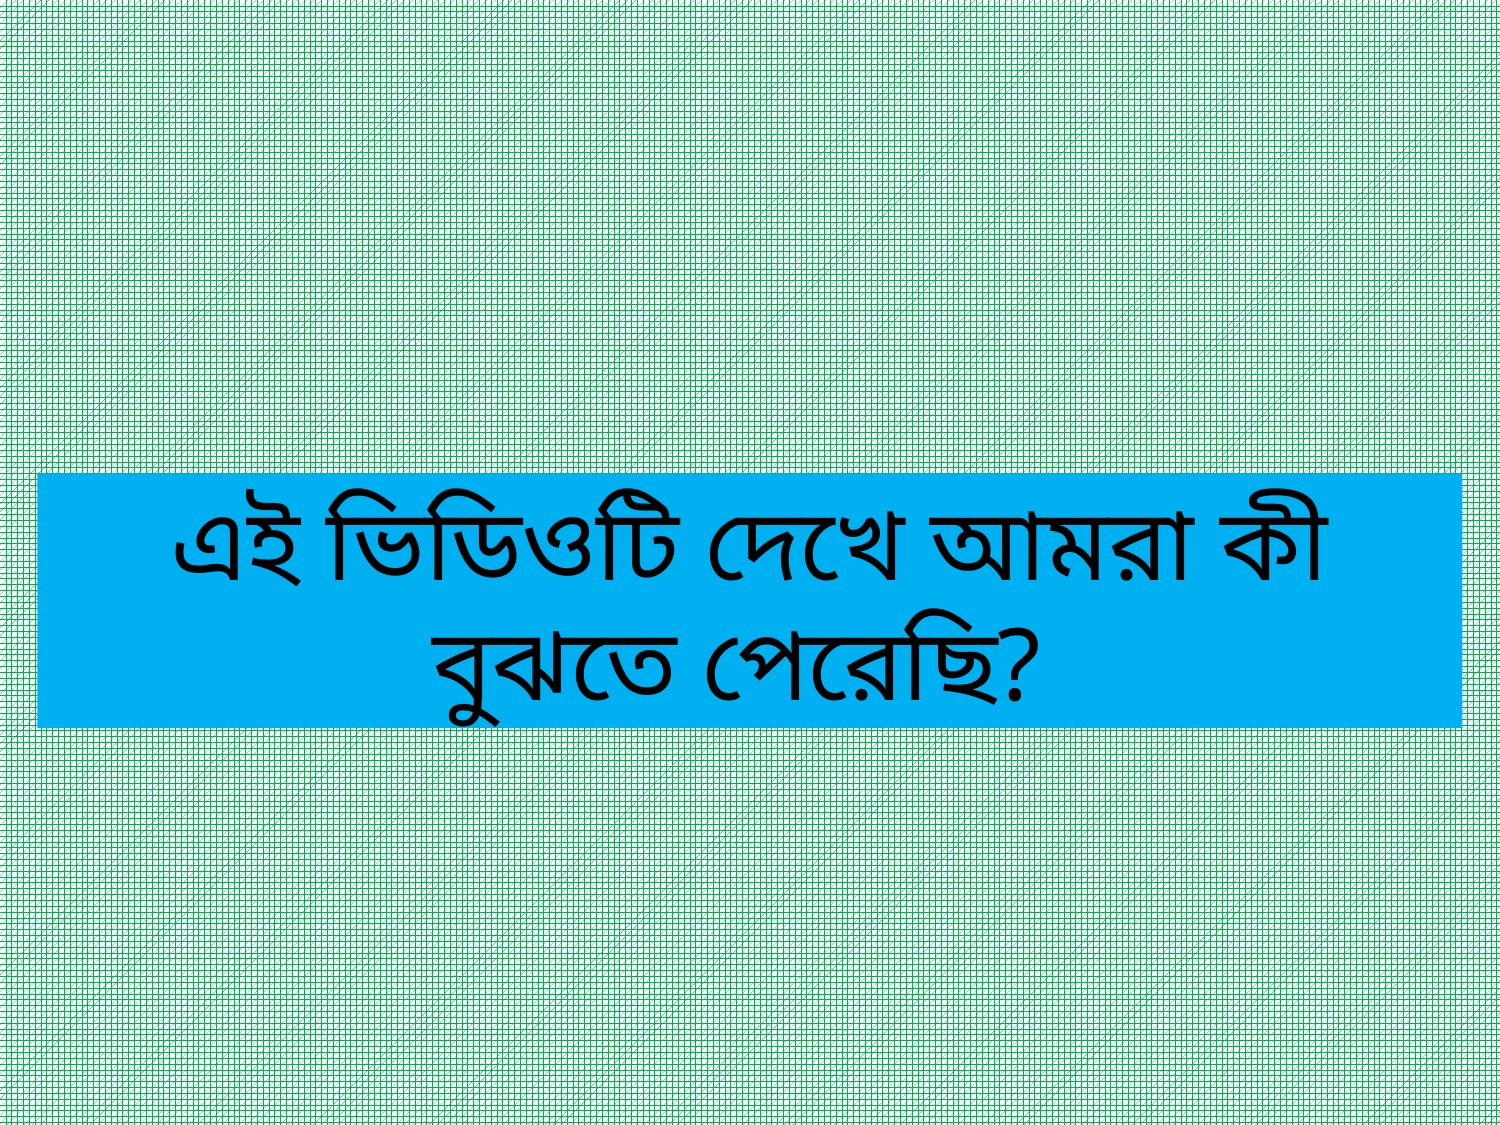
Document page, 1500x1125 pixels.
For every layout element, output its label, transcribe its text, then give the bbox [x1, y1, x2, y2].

text_box এই ভিডিওটি দেখে আমরা কী বুঝতে পেরেছি? [37, 473, 1463, 728]
